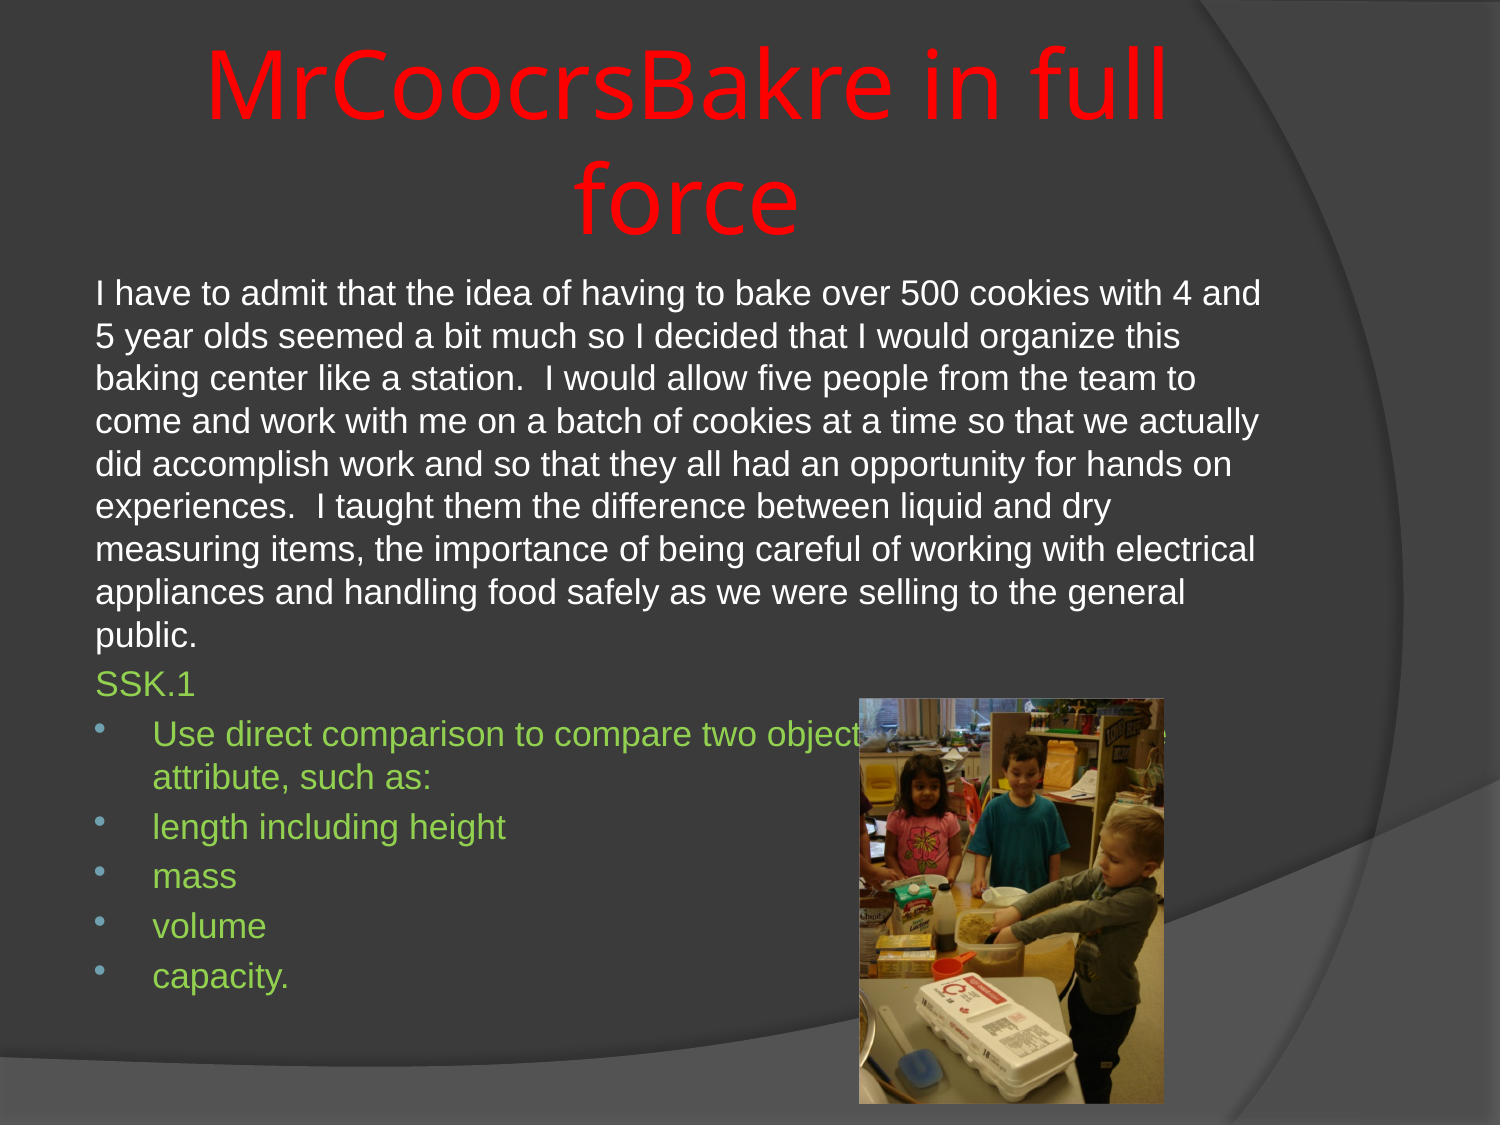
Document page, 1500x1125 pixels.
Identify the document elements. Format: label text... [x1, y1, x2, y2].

picture [860, 1063, 1164, 1103]
picture [808, 748, 1215, 1054]
picture [860, 699, 1164, 740]
title MrCoocrsBakre in full force [75, 45, 1300, 233]
list I have to admit that the idea of having to bake over 500 cookies with 4 and 5 year olds seemed a bit much so I decided that I would organize this baking center like a station. I would allow five people from the team to come and work with me on a batch of cookies at a time so that we actually did accomplish work and so that they all had an opportunity for hands on experiences. I taught them the difference between liquid and dry measuring items, the importance of being careful of working with electrical appliances and handling food safely as we were selling to the general public. SSK.1 Use direct comparison to compare two objects based on a single attribute, such as: length including height mass volume capacity. [75, 262, 1300, 1005]
